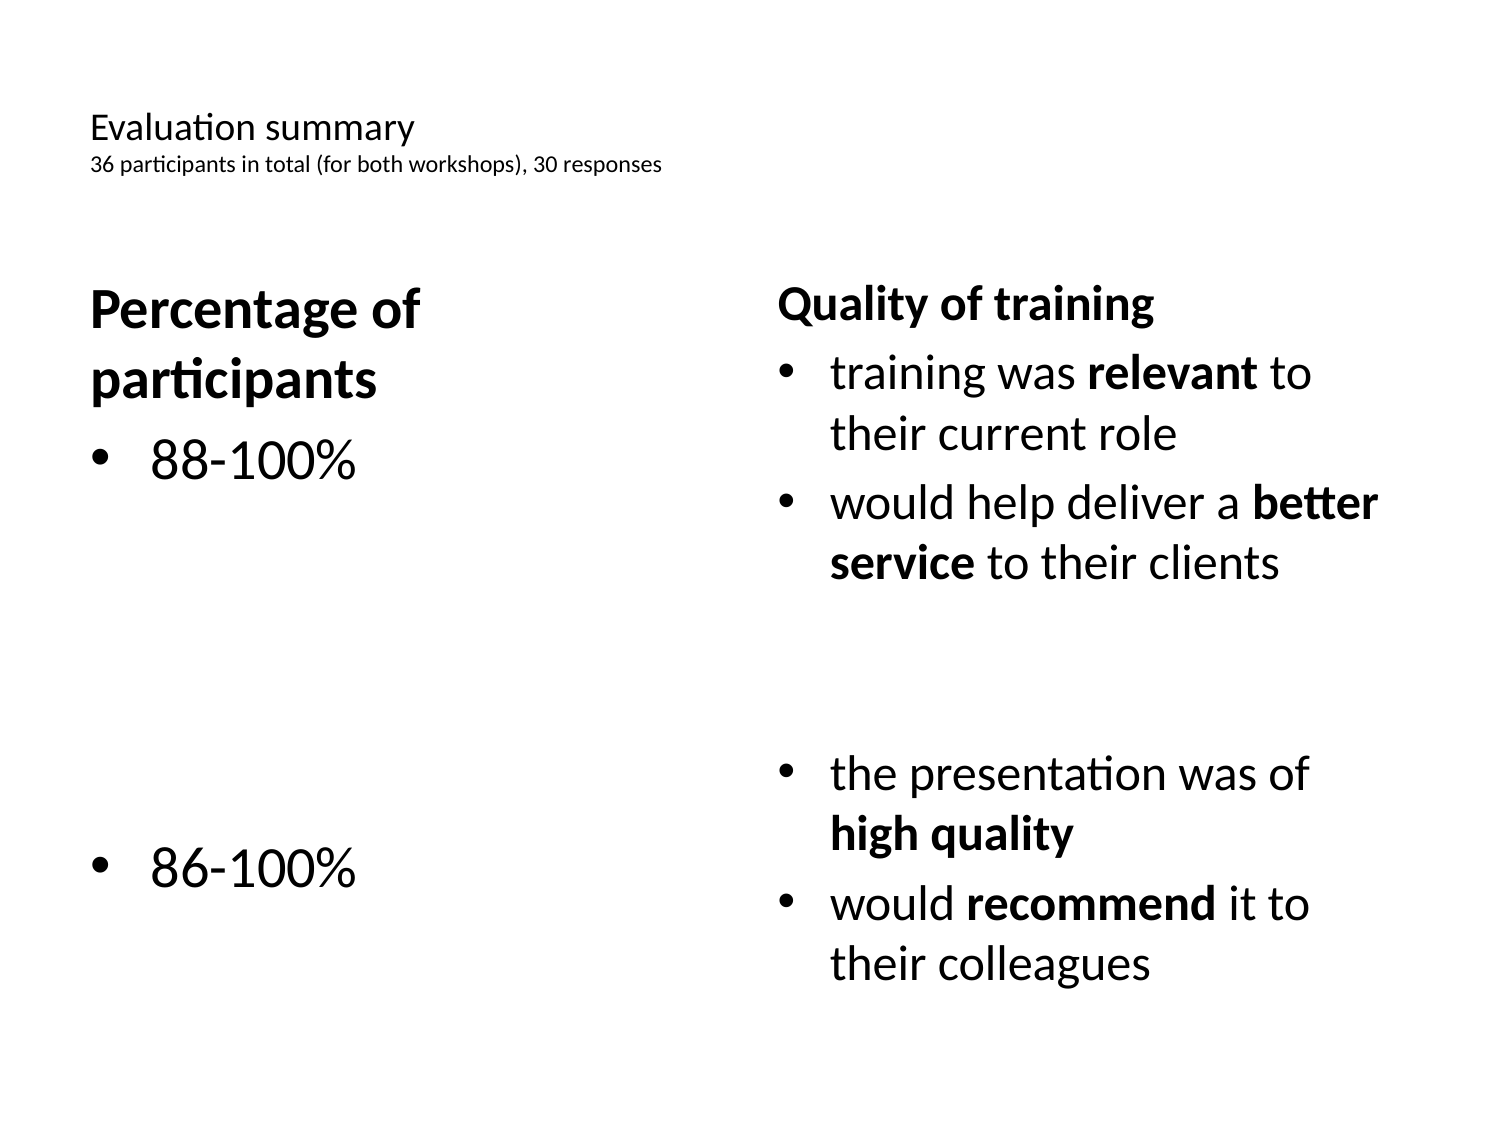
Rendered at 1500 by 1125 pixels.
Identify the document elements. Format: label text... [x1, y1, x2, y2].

title Evaluation summary 36 participants in total (for both workshops), 30 responses [75, 45, 1425, 233]
list Percentage of participants 88-100% 86-100% [75, 262, 738, 1005]
list Quality of training training was relevant to their current role would help deliver a better service to their clients the presentation was of high quality would recommend it to their colleagues [762, 262, 1425, 1005]
